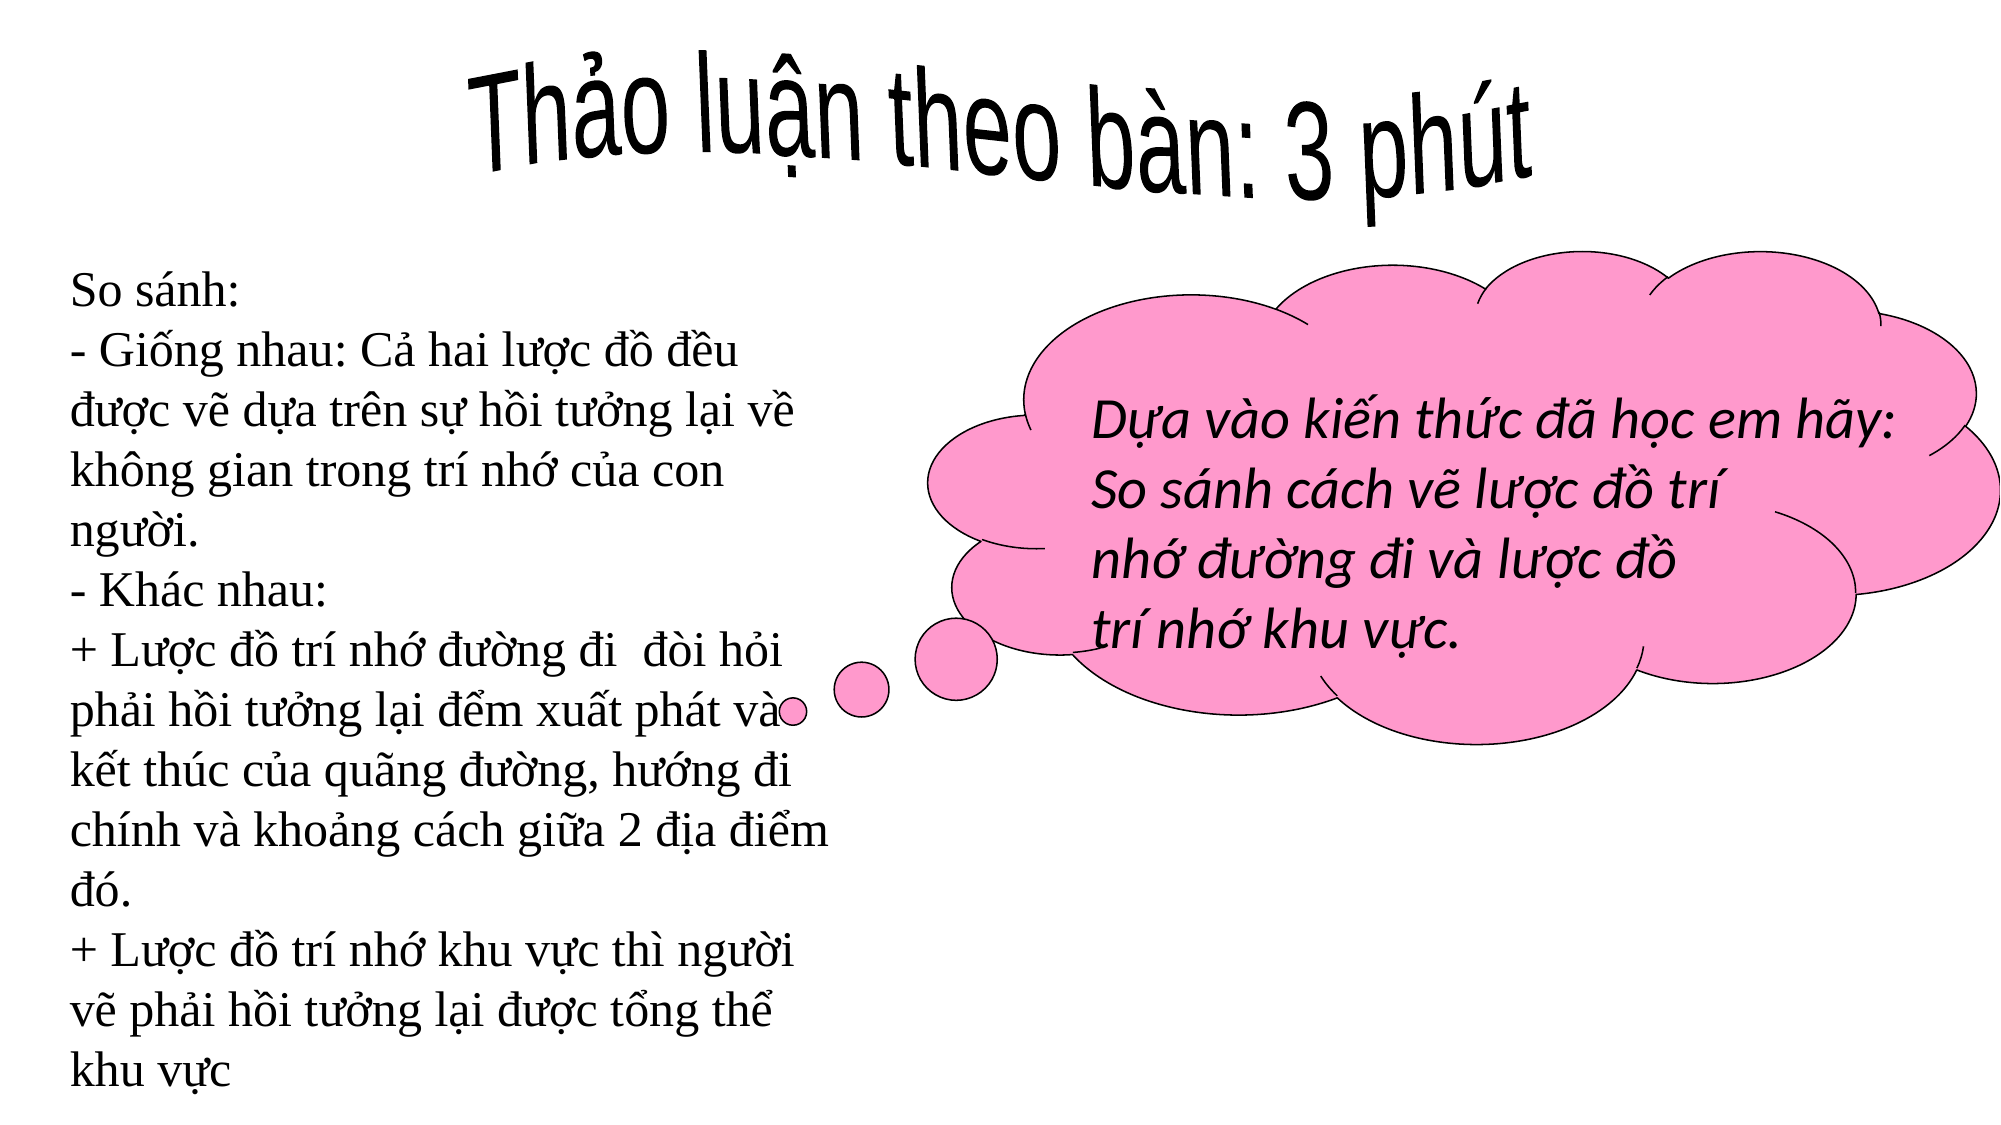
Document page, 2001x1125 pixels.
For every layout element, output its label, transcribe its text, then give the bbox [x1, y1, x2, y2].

text_box So sánh: - Giống nhau: Cả hai lược đồ đều được vẽ dựa trên sự hồi tưởng lại về không gian trong trí nhớ của con người. - Khác nhau: + Lược đồ trí nhớ đường đi đòi hỏi phải hồi tưởng lại đểm xuất phát và kết thúc của quãng đường, hướng đi chính và khoảng cách giữa 2 địa điểm đó. + Lược đồ trí nhớ khu vực thì người vẽ phải hồi tưởng lại được tổng thể khu vực [54, 249, 846, 1105]
text_box Dựa vào kiến thức đã học em hãy: So sánh cách vẽ lược đồ trí nhớ đường đi và lược đồ trí nhớ khu vực. [915, 251, 2000, 745]
text_box Dựa vào kiến thức đã học em hãy: So sánh cách vẽ lược đồ trí nhớ đường đi và lược đồ trí nhớ khu vực. [846, 662, 889, 717]
